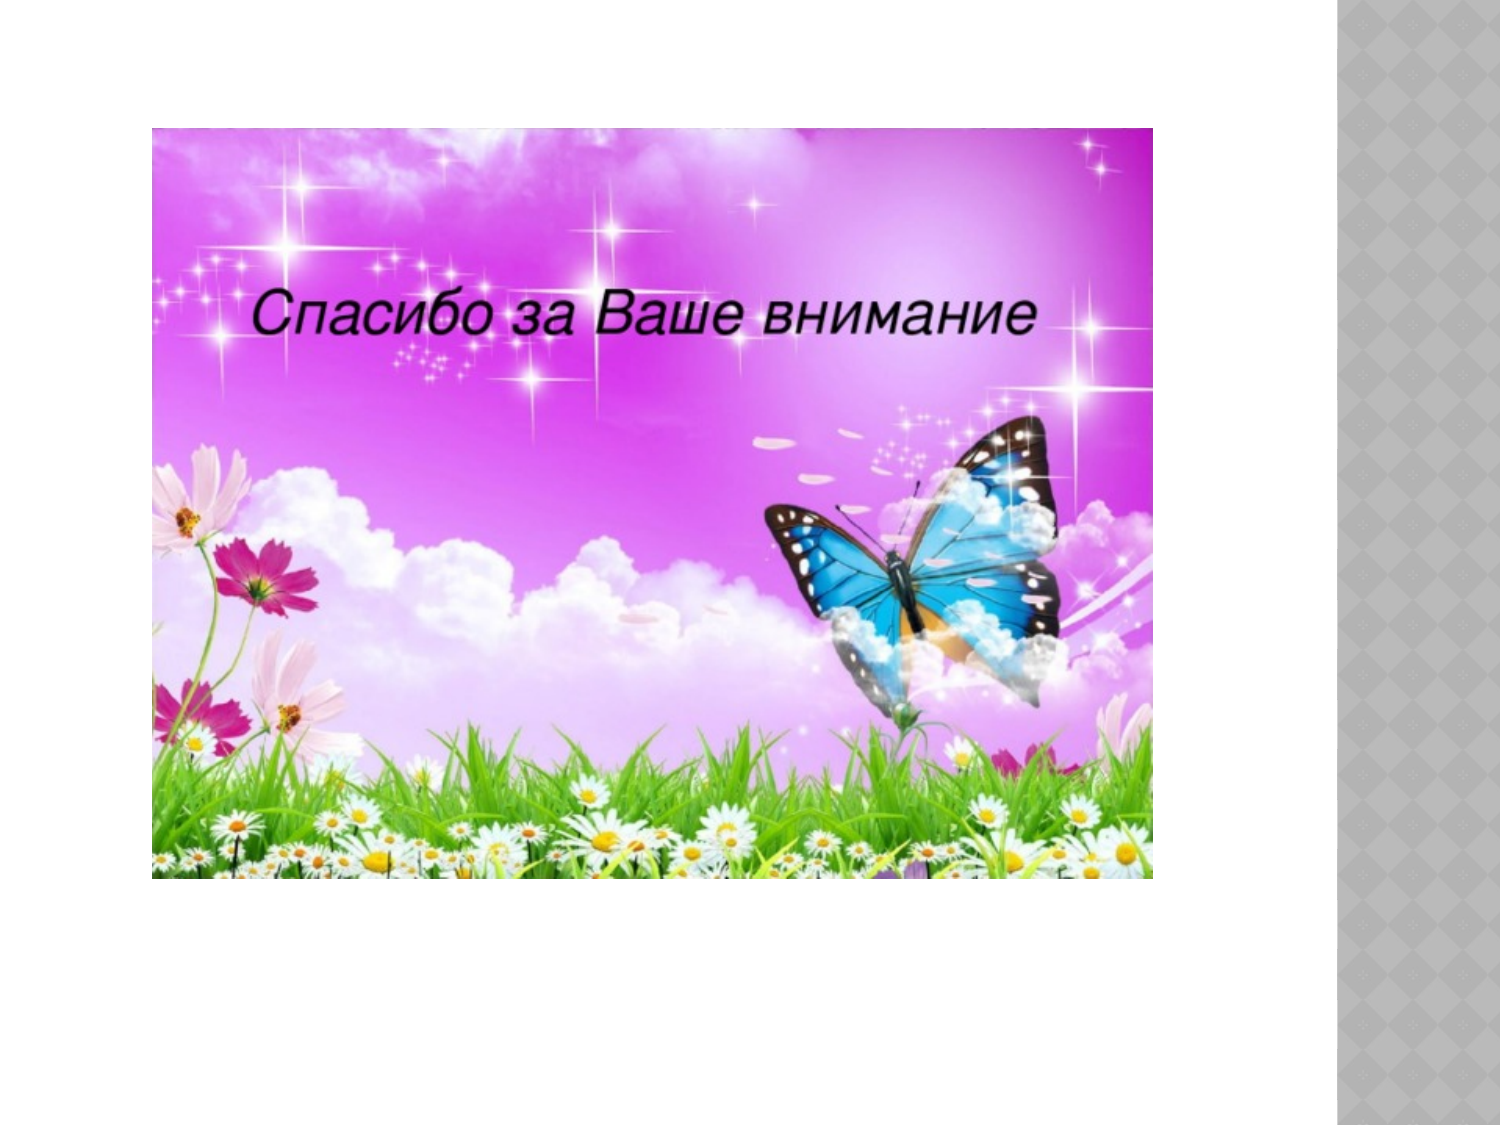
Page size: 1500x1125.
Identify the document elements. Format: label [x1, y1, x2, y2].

picture [151, 128, 1153, 880]
